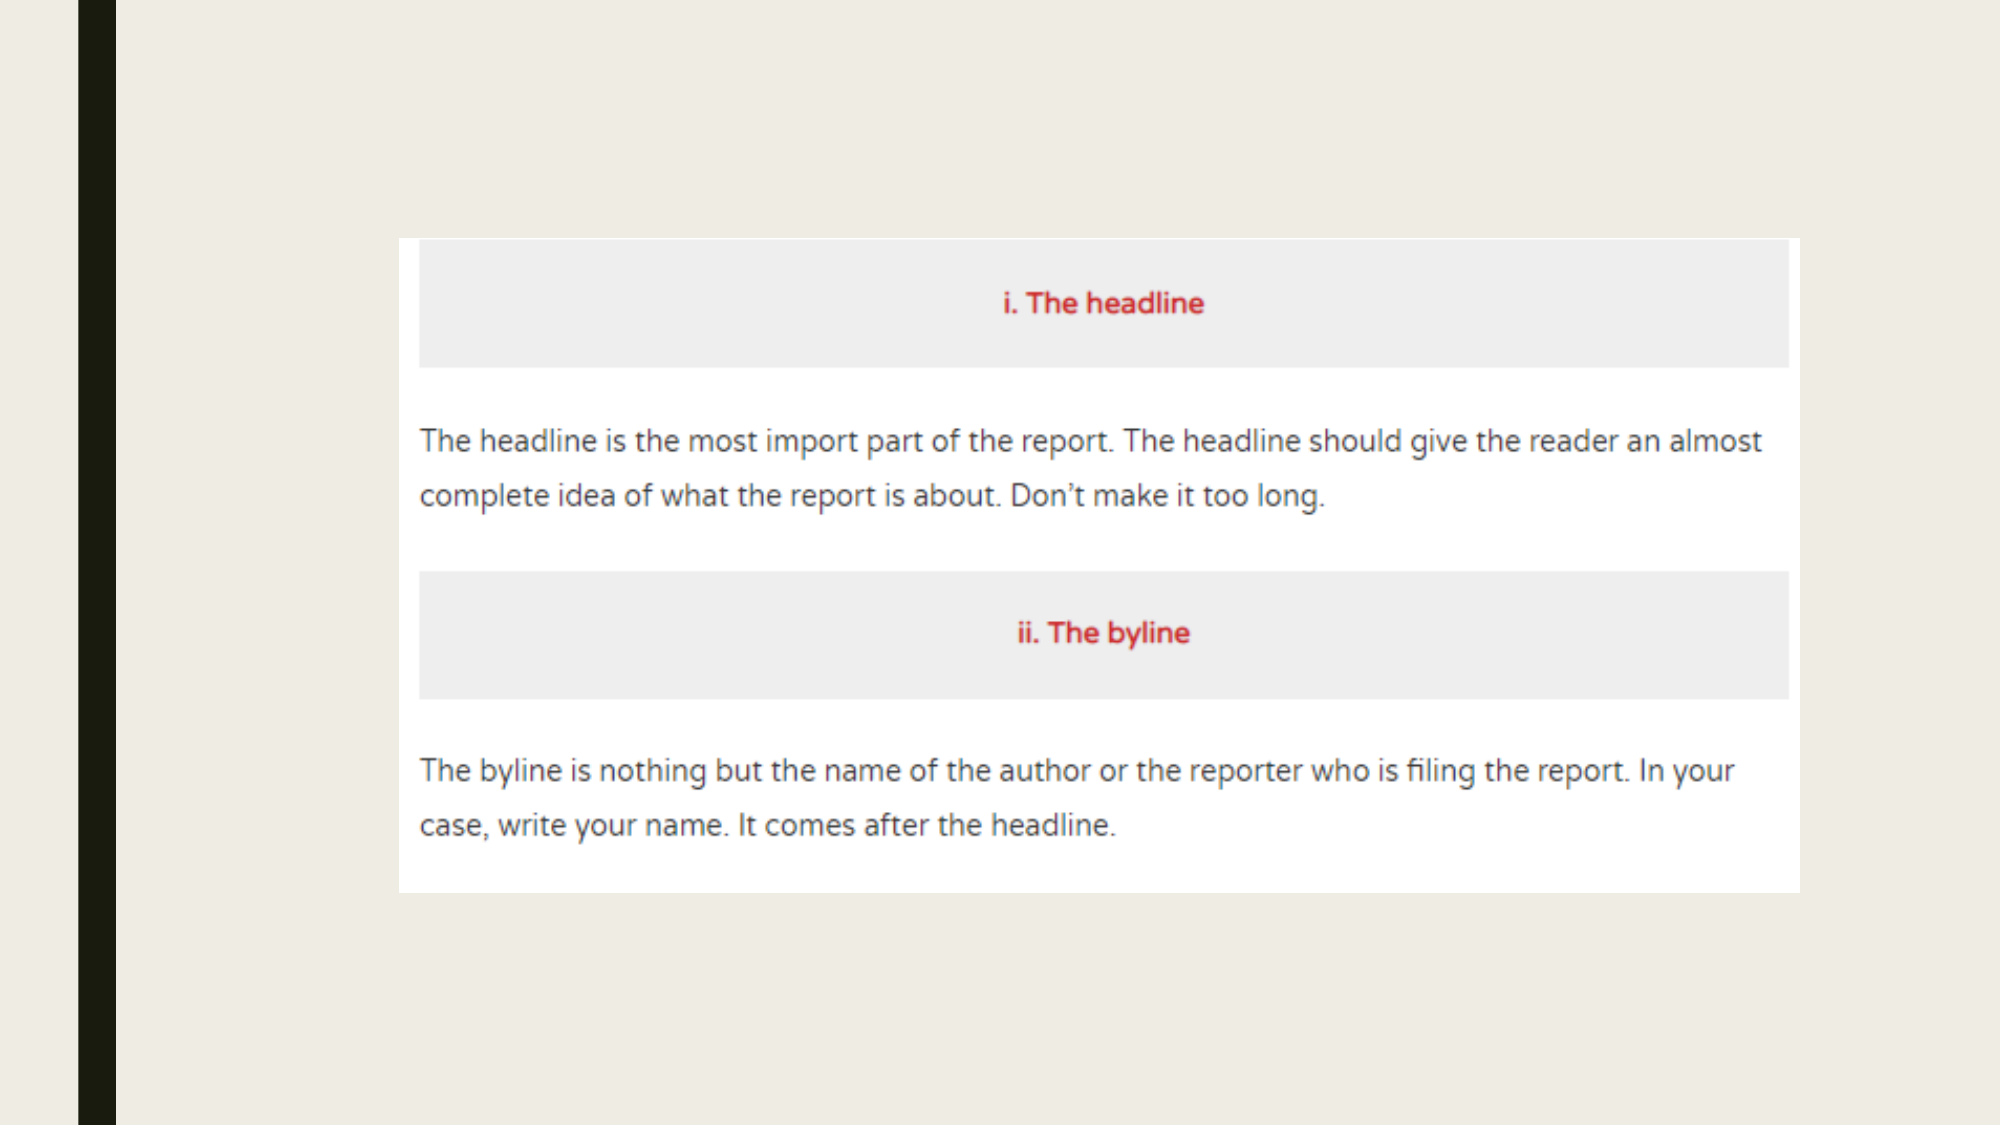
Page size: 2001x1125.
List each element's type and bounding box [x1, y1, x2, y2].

list [399, 238, 1800, 894]
